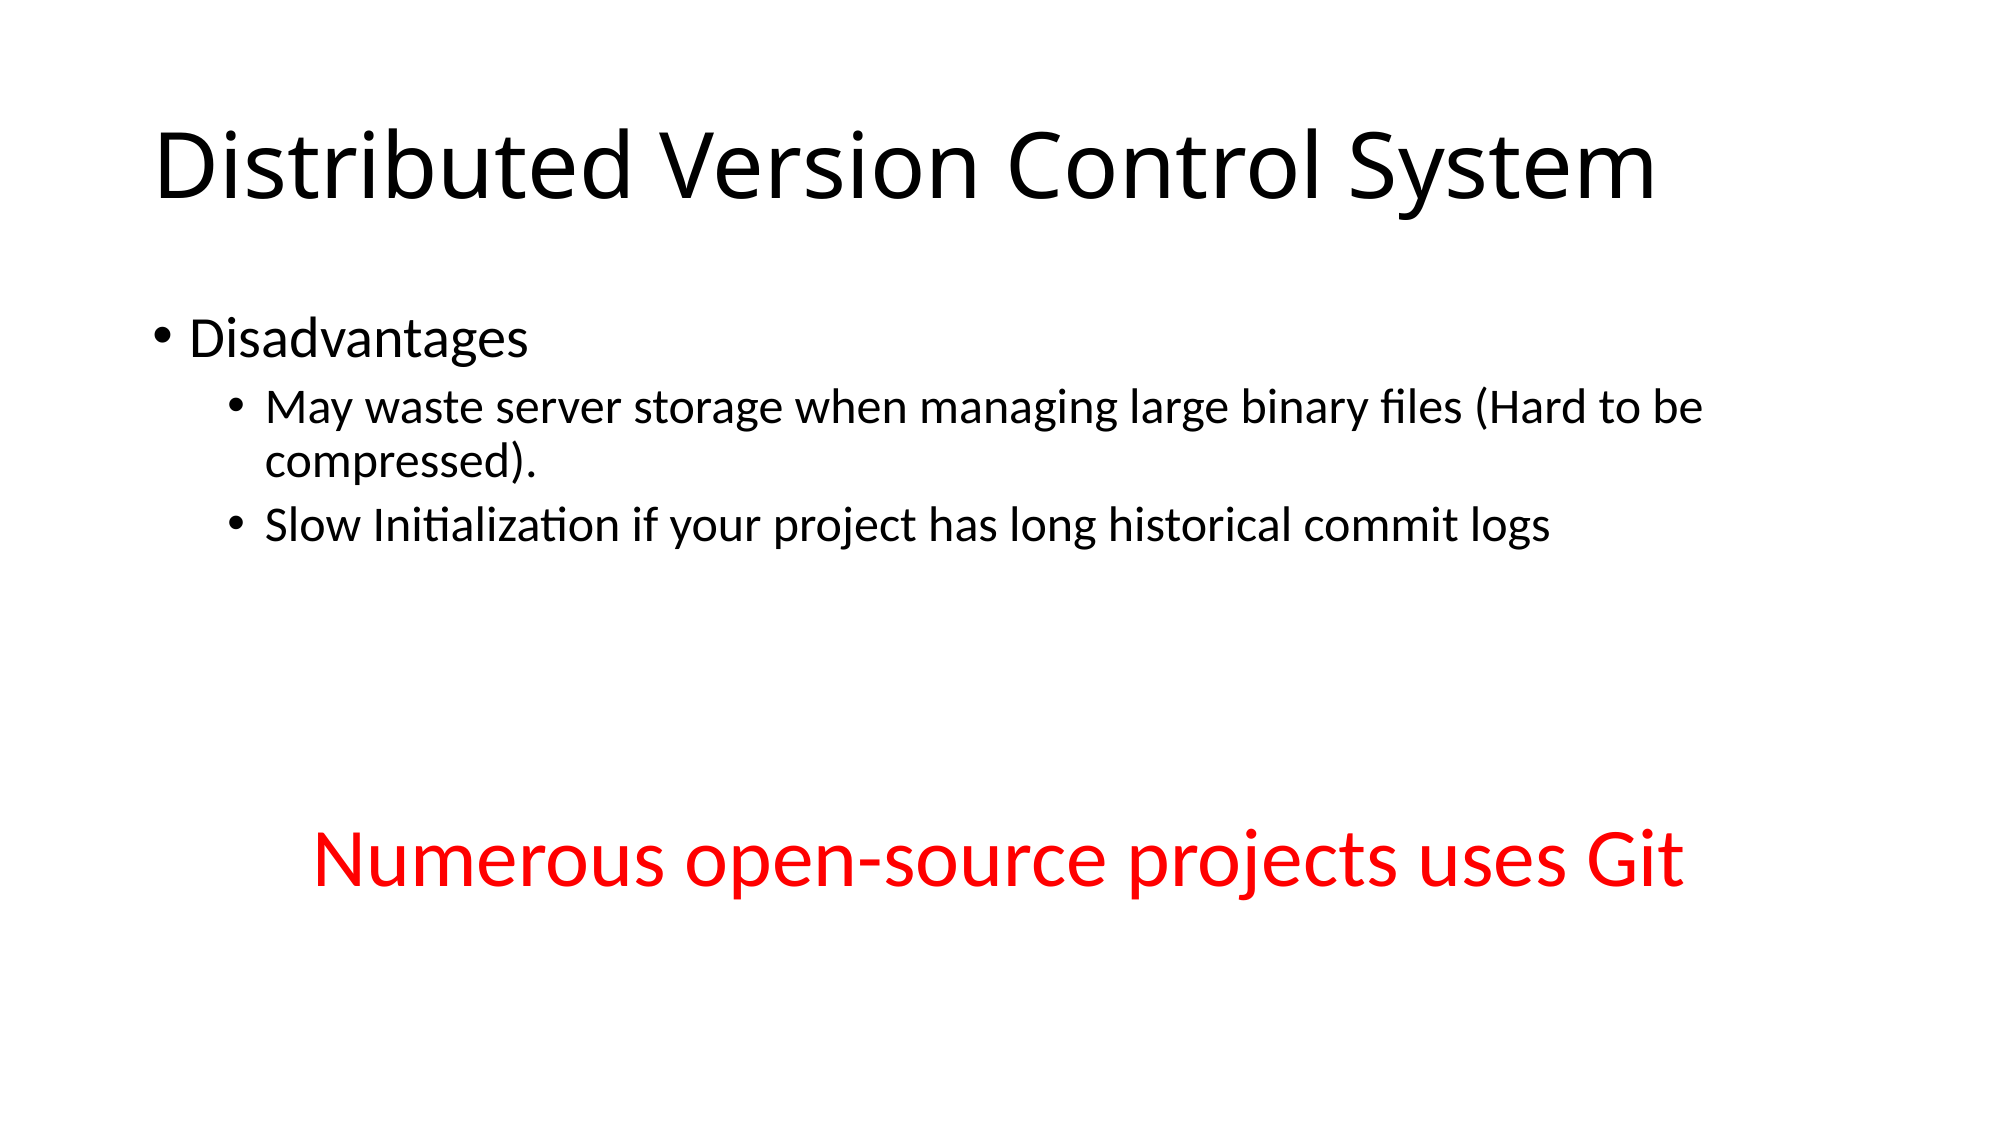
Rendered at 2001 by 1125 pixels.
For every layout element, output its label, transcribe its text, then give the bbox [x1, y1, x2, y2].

list Disadvantages May waste server storage when managing large binary files (Hard to be compressed). Slow Initialization if your project has long historical commit logs [137, 299, 1863, 1014]
text_box Numerous open-source projects uses Git [180, 796, 1820, 911]
title Distributed Version Control System [137, 59, 1863, 278]
